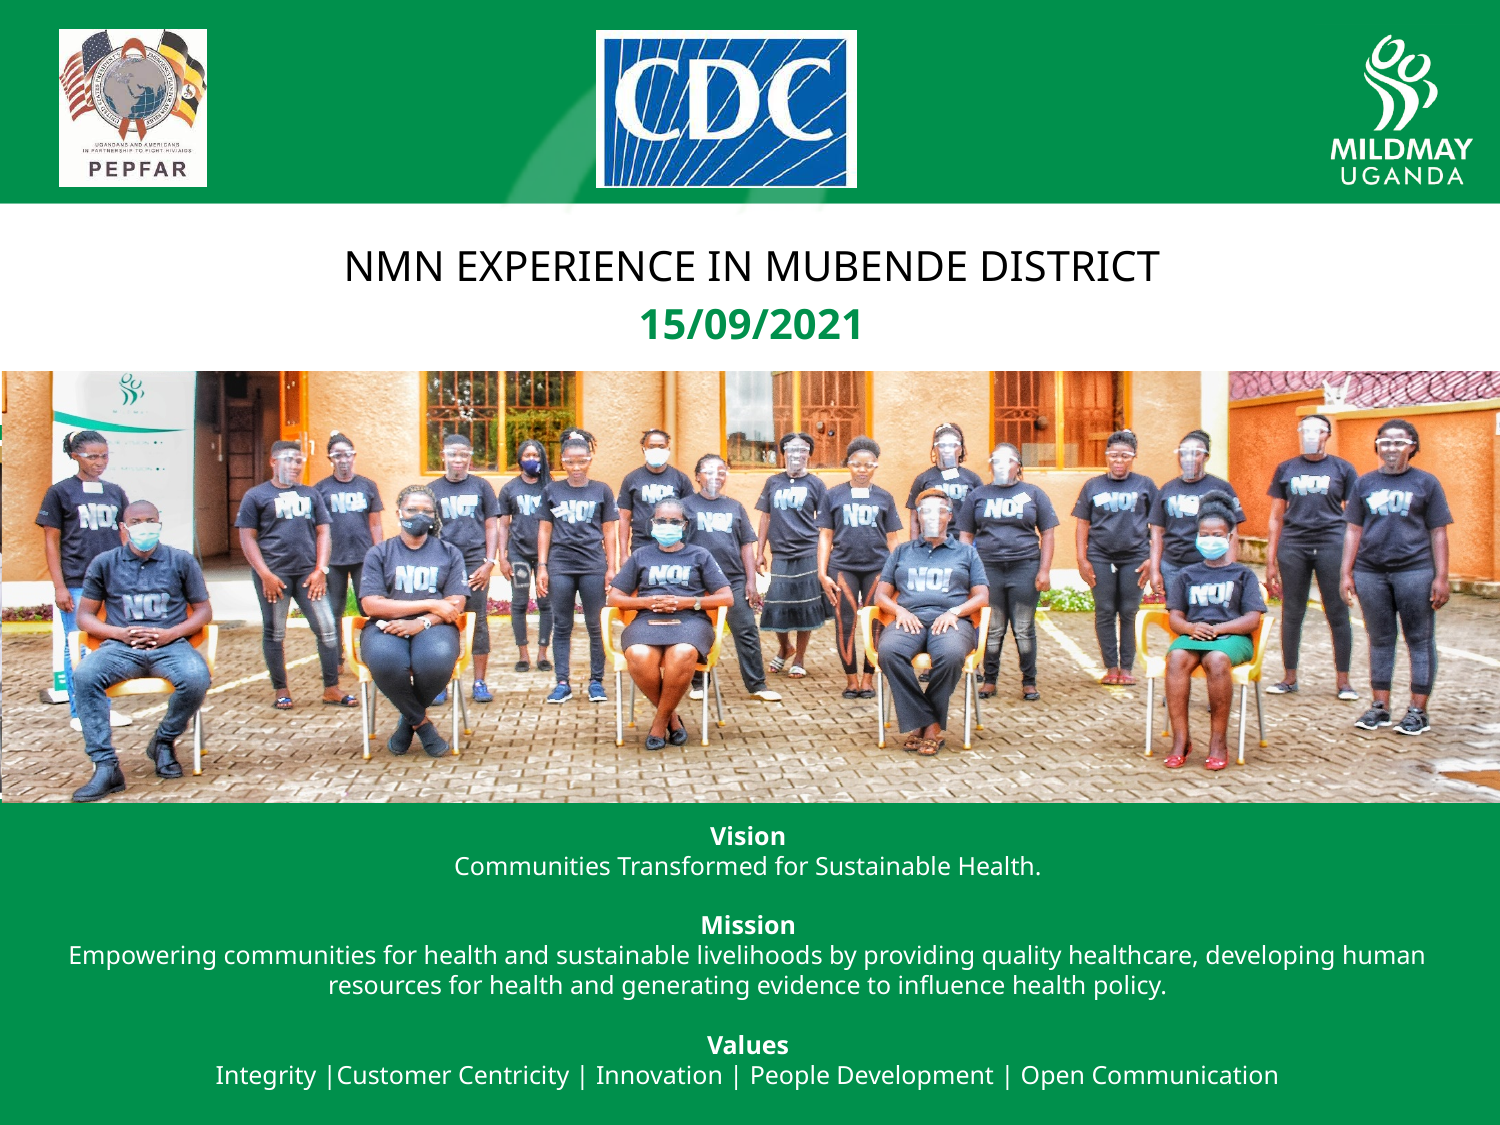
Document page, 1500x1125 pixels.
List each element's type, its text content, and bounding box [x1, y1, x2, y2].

subtitle NMN EXPERIENCE IN MUBENDE DISTRICT 15/09/2021 [253, 231, 1250, 369]
picture [0, 0, 1500, 803]
